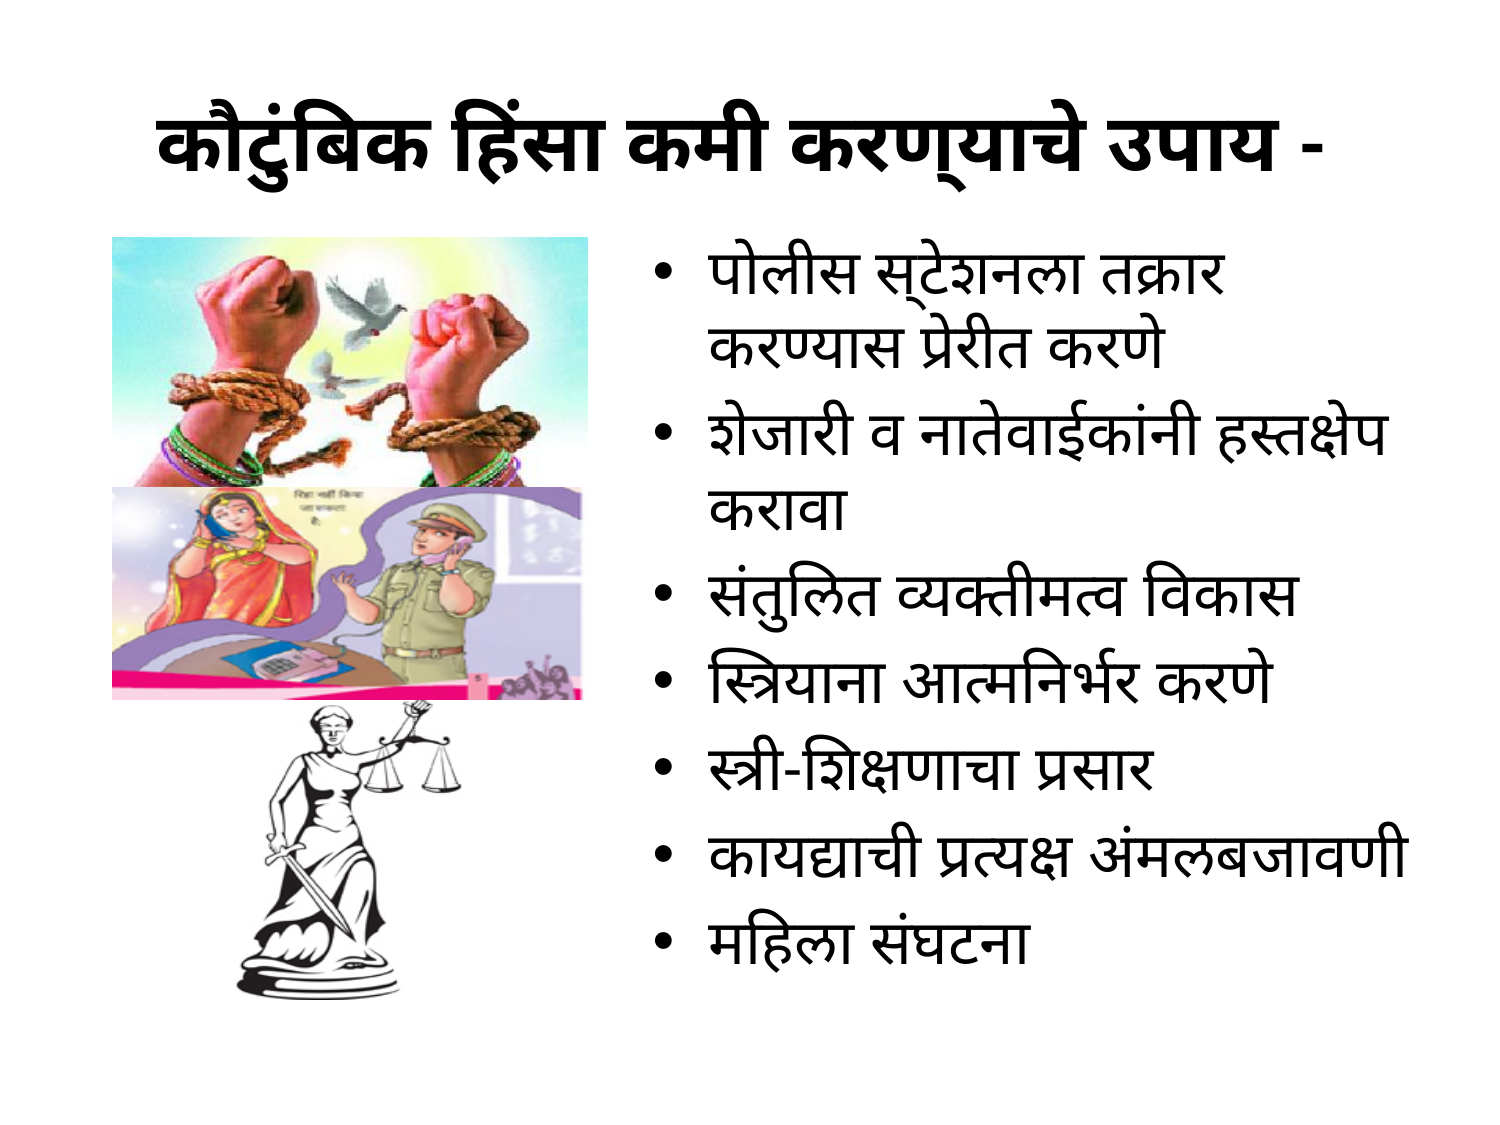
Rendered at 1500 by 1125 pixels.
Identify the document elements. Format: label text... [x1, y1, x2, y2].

picture [111, 237, 588, 1001]
title कौटुंबिक हिंसा कमी करण्याचे उपाय - [75, 45, 1425, 233]
list पोलीस स्टेशनला तक्रार करण्यास प्रेरीत करणे शेजारी व नातेवाईकांनी हस्तक्षेप करावा संतुलित व्यक्तीमत्व विकास स्त्रियाना आत्मनिर्भर करणे स्त्री-शिक्षणाचा प्रसार कायद्याची प्रत्यक्ष अंमलबजावणी महिला संघटना [637, 224, 1425, 1005]
